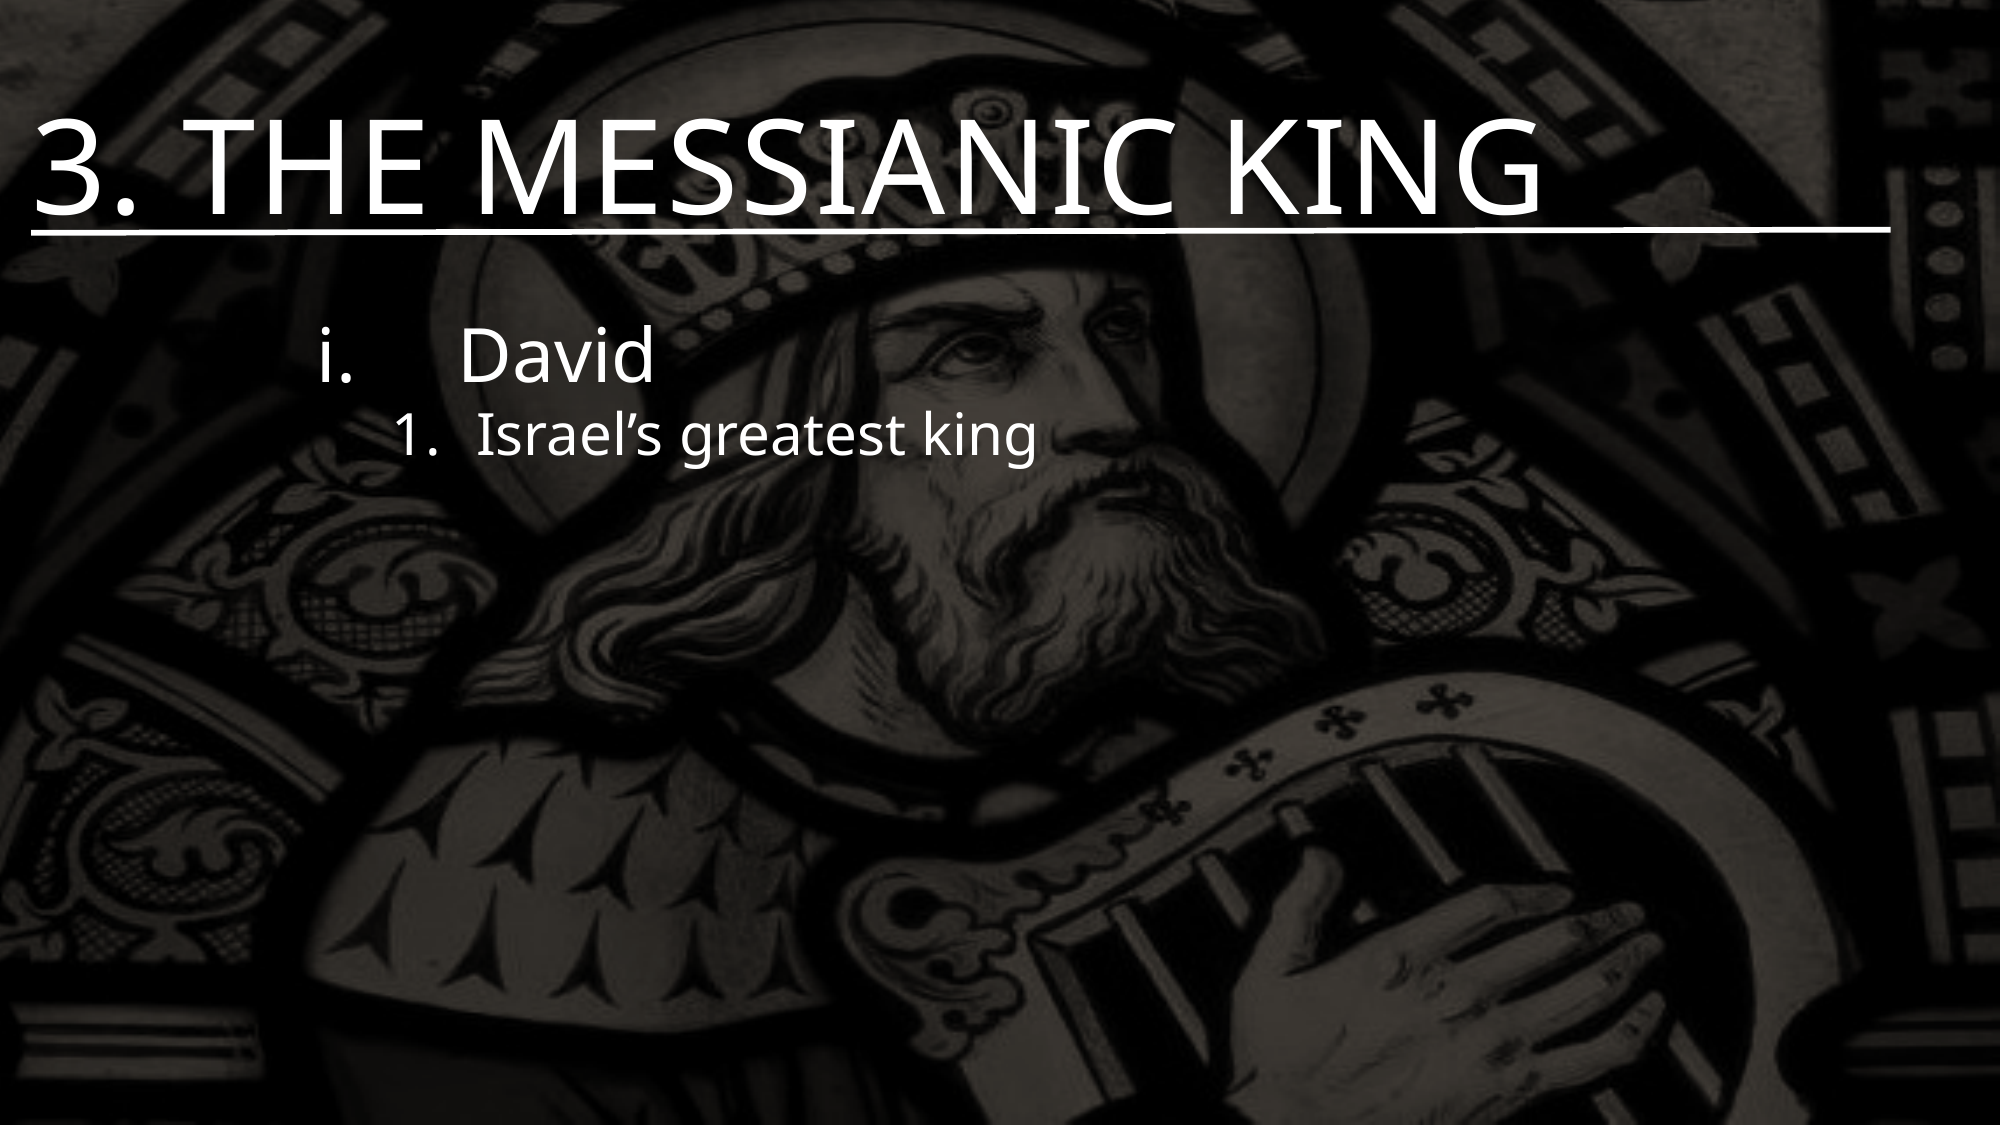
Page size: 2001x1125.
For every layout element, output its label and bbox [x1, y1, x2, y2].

picture [0, 0, 2000, 1125]
text_box [30, 229, 1891, 234]
